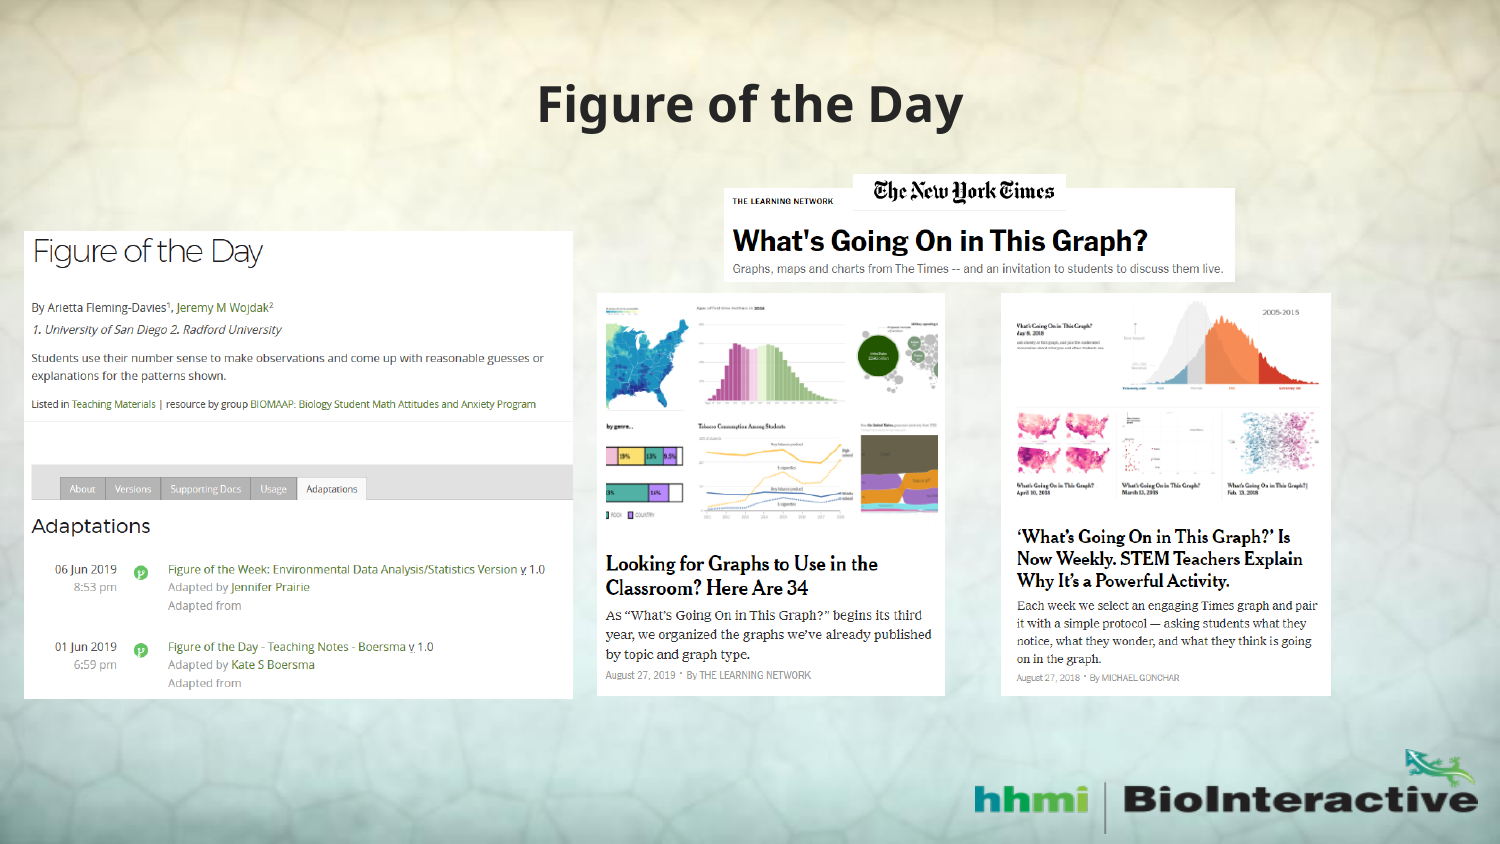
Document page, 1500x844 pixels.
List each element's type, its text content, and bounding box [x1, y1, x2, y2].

picture [0, 0, 1500, 844]
title Figure of the Day [99, 65, 1400, 207]
